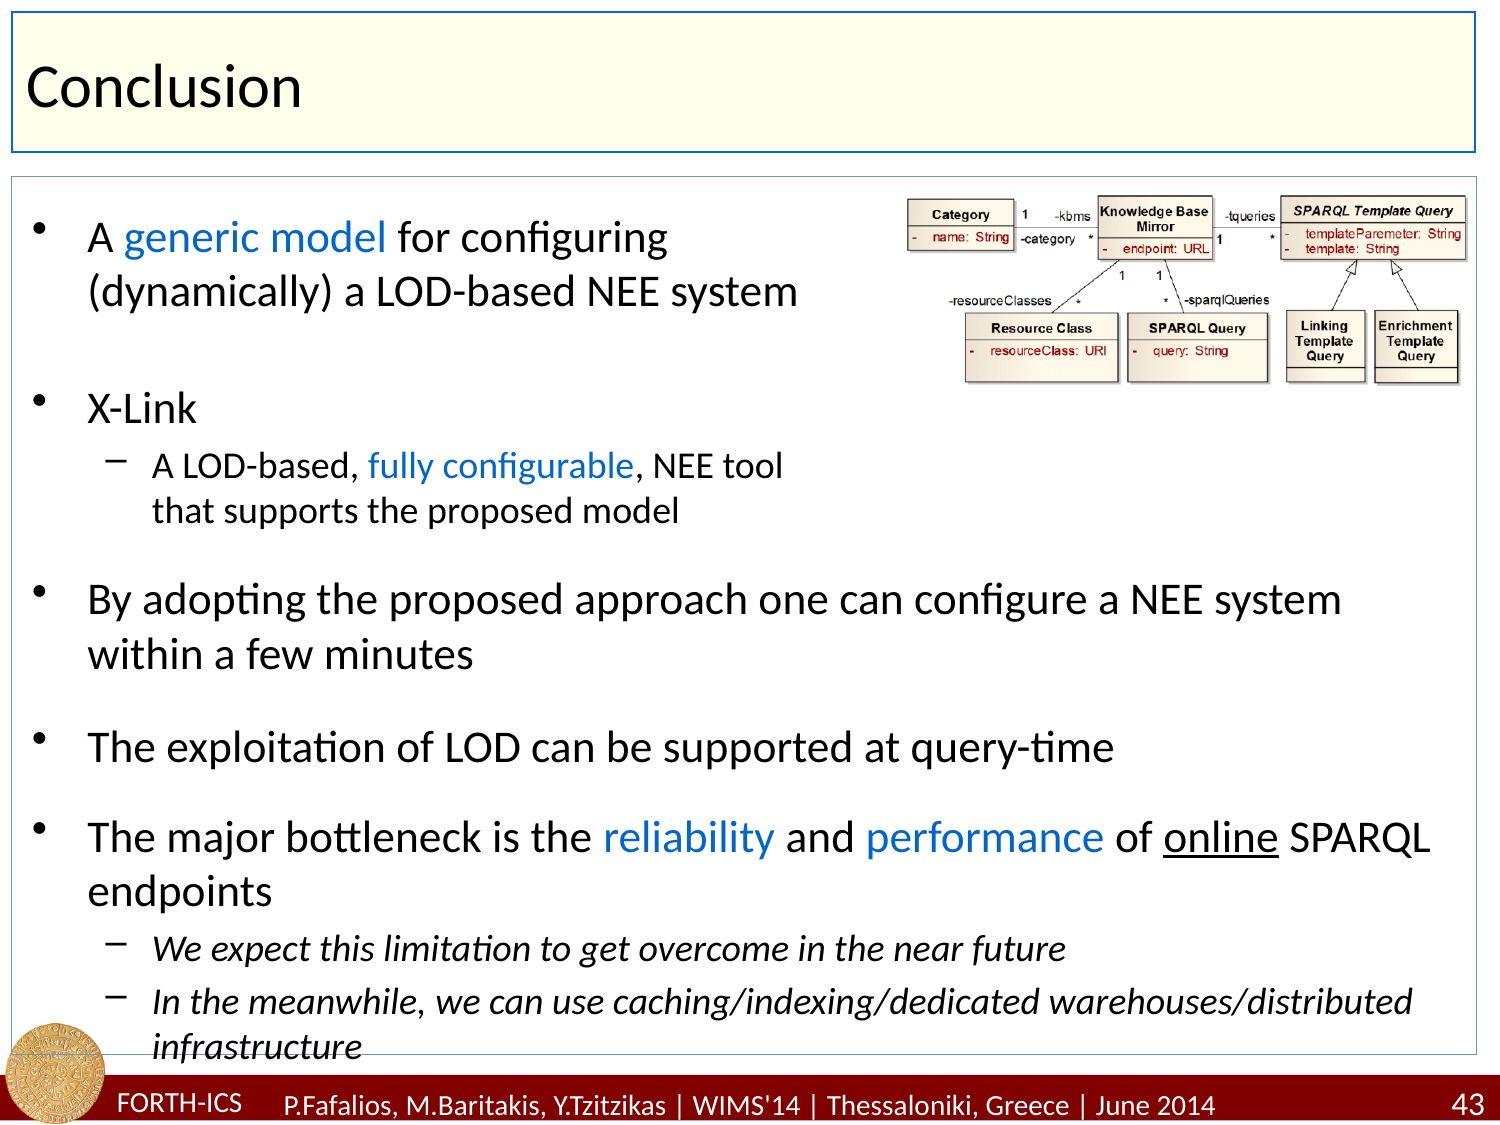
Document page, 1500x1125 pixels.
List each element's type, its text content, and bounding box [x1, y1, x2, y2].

list A generic model for configuring (dynamically) a LOD-based NEE system X-Link A LOD-based, fully configurable, NEE tool that supports the proposed model By adopting the proposed approach one can configure a NEE system within a few minutes The exploitation of LOD can be supported at query-time The major bottleneck is the reliability and performance of online SPARQL endpoints We expect this limitation to get overcome in the near future In the meanwhile, we can use caching/indexing/dedicated warehouses/distributed infrastructure [16, 199, 1470, 1078]
picture [12, 1023, 16, 1054]
slide_number 43 [1381, 1074, 1500, 1078]
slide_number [0, 1078, 1500, 1125]
title Conclusion [11, 11, 1476, 153]
picture [5, 1023, 16, 1078]
picture [902, 194, 1470, 387]
